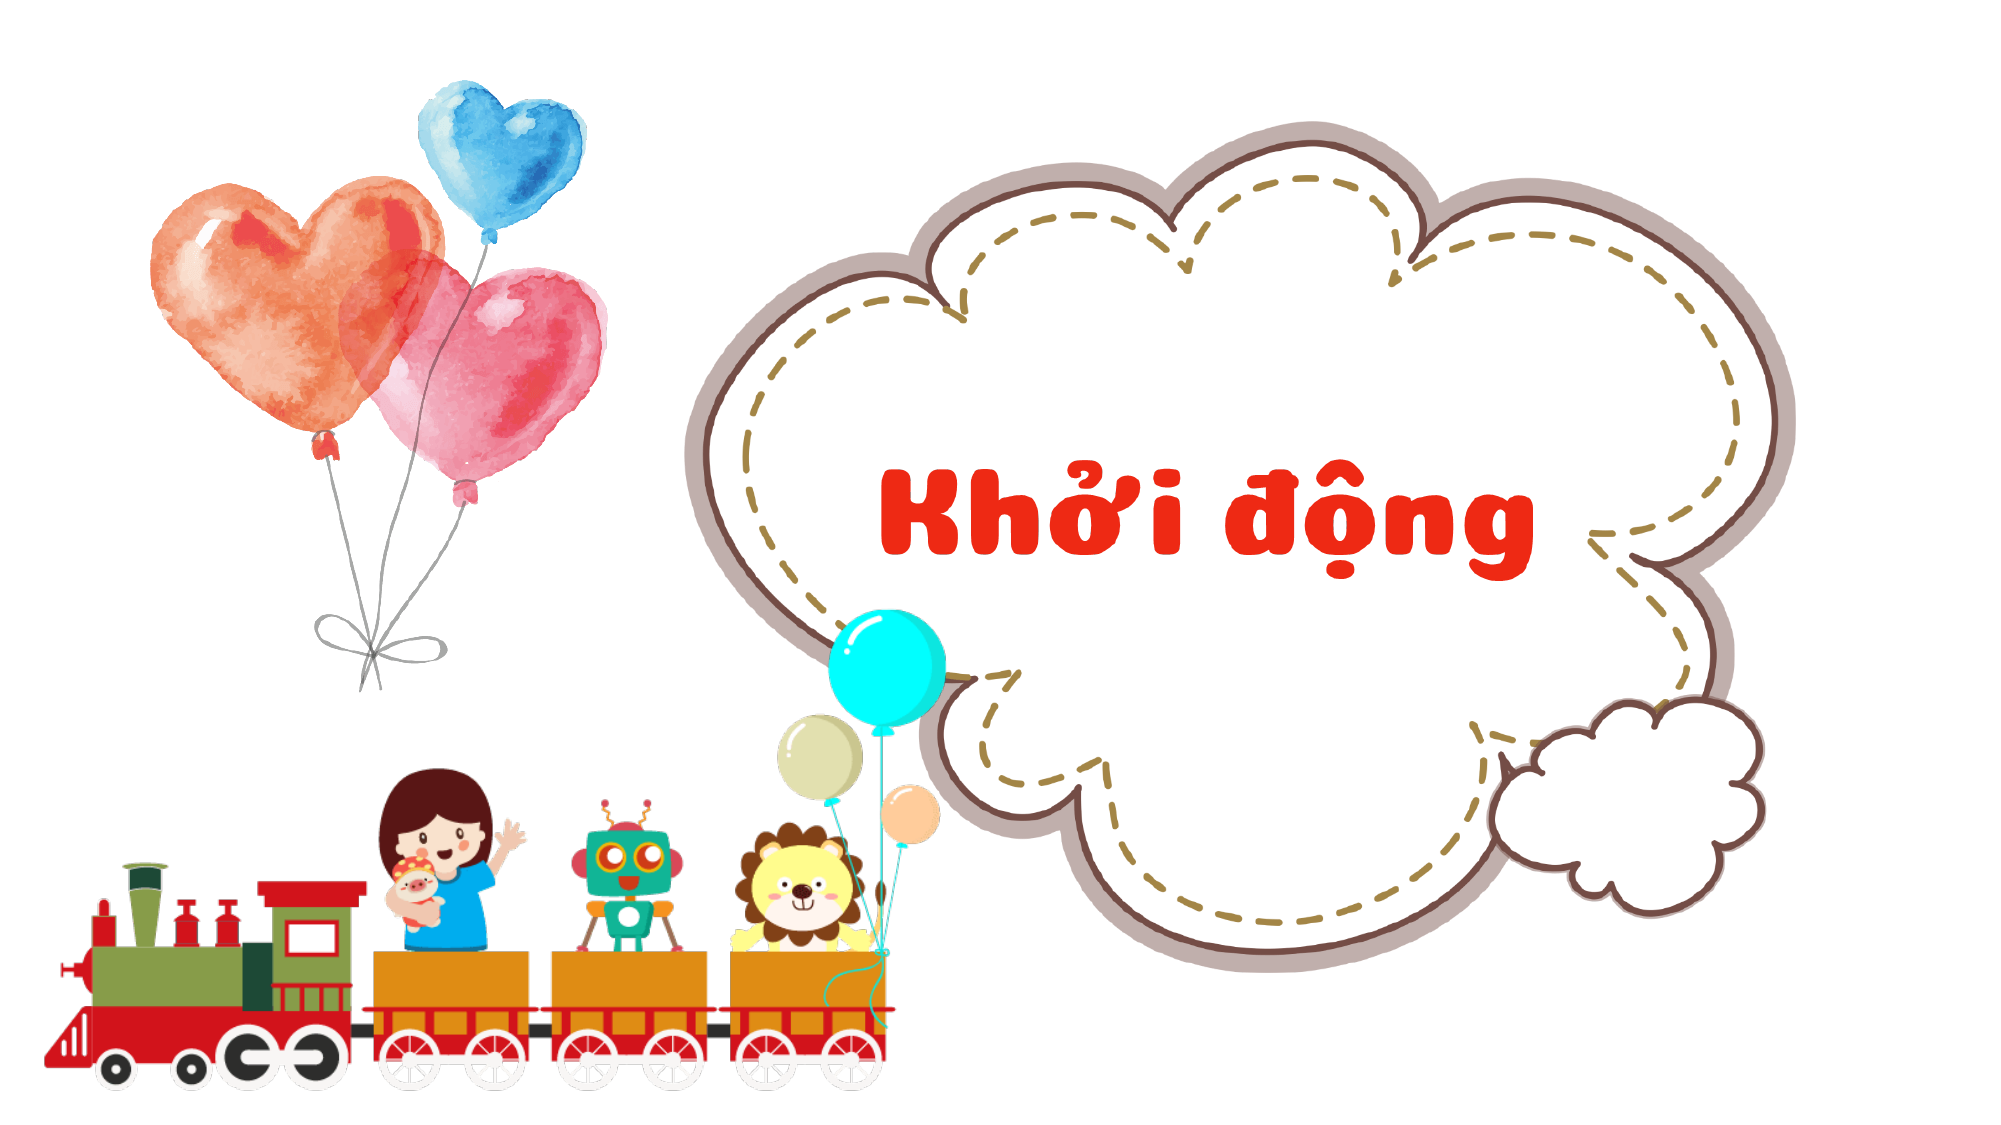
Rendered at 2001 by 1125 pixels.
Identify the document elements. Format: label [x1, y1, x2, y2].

picture [0, 69, 1796, 1125]
